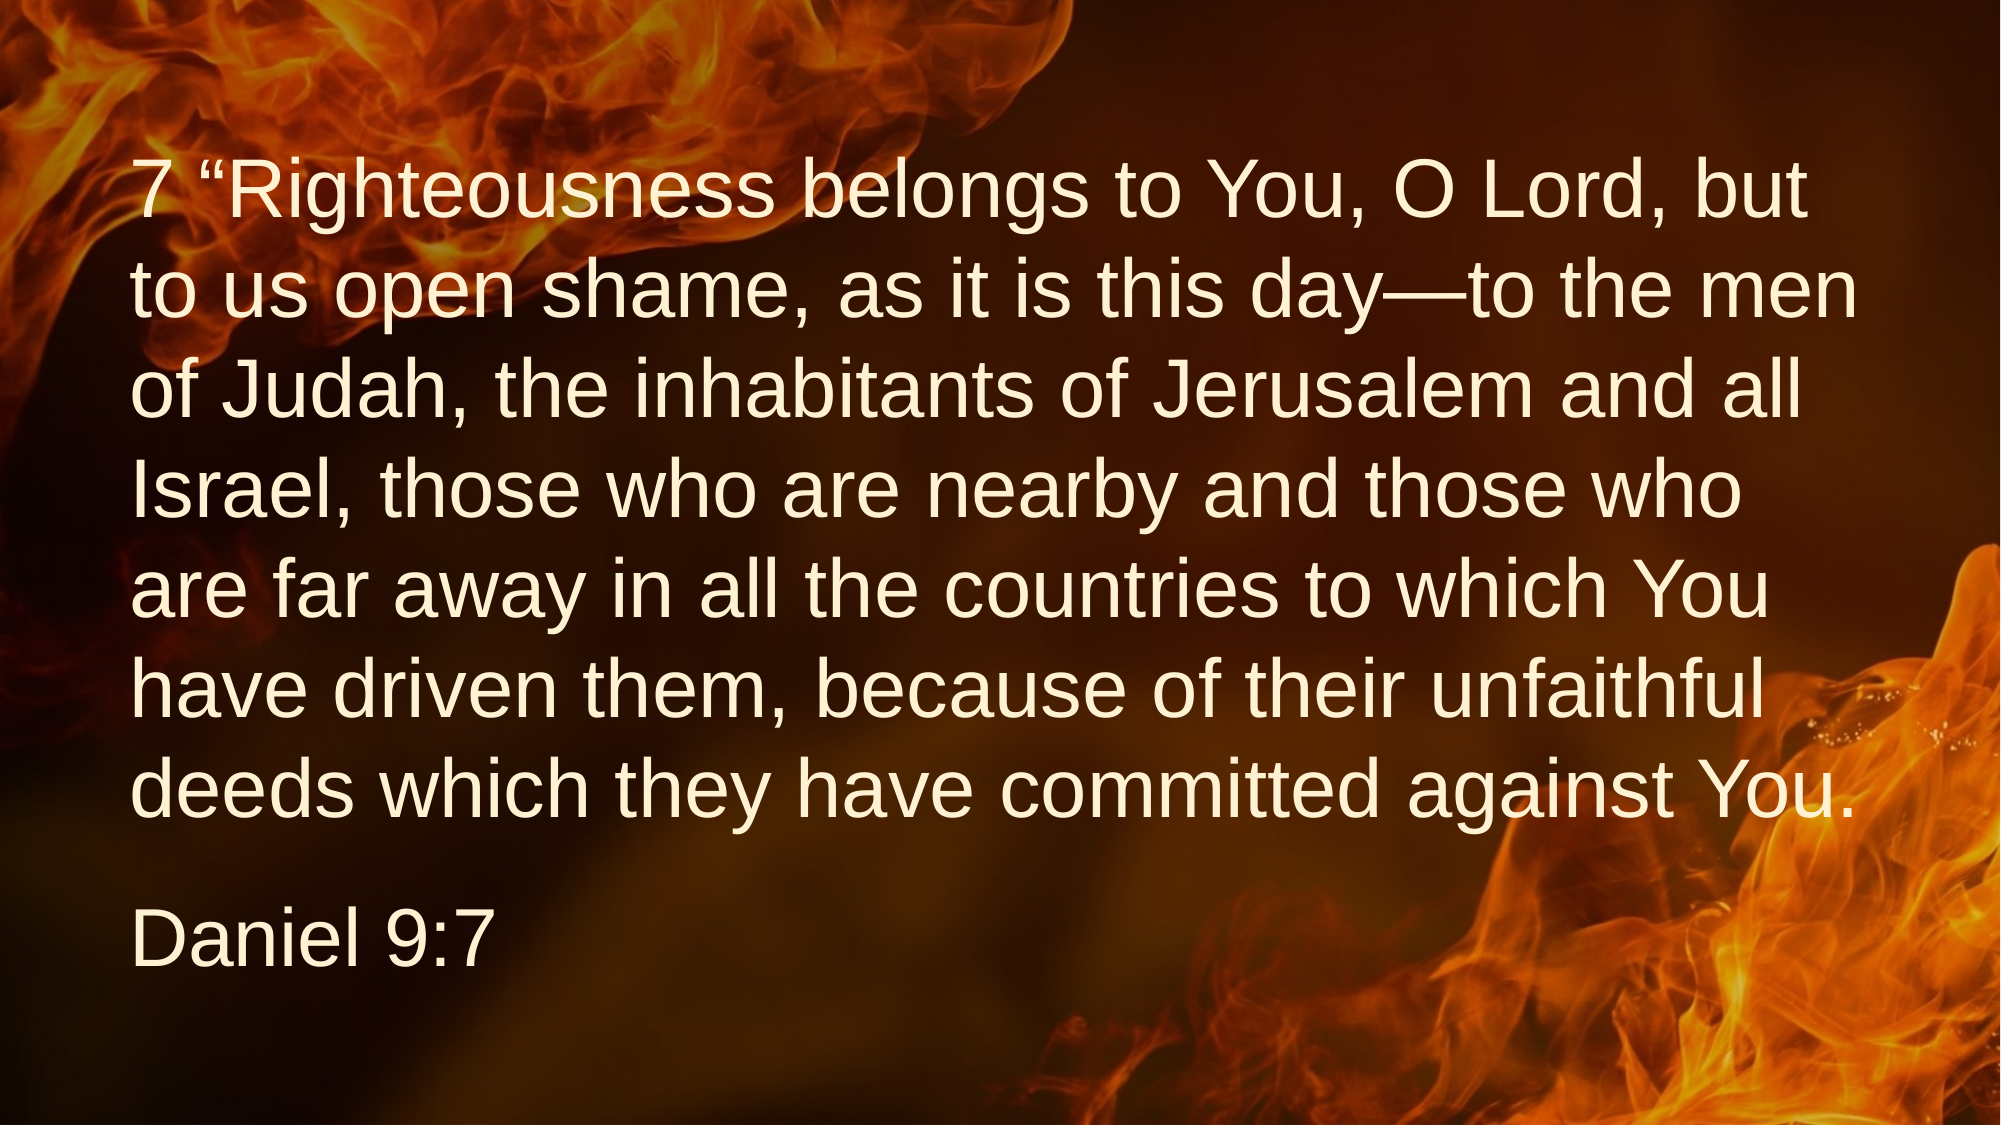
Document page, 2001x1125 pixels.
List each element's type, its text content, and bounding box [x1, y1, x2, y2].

list Daniel 9:7 [114, 876, 1615, 991]
list 7 “Righteousness belongs to You, O Lord, but to us open shame, as it is this day—to the men of Judah, the inhabitants of Jerusalem and all Israel, those who are nearby and those who are far away in all the countries to which You have driven them, because of their unfaithful deeds which they have committed against You. [114, 114, 1886, 855]
picture [0, 0, 2001, 1125]
